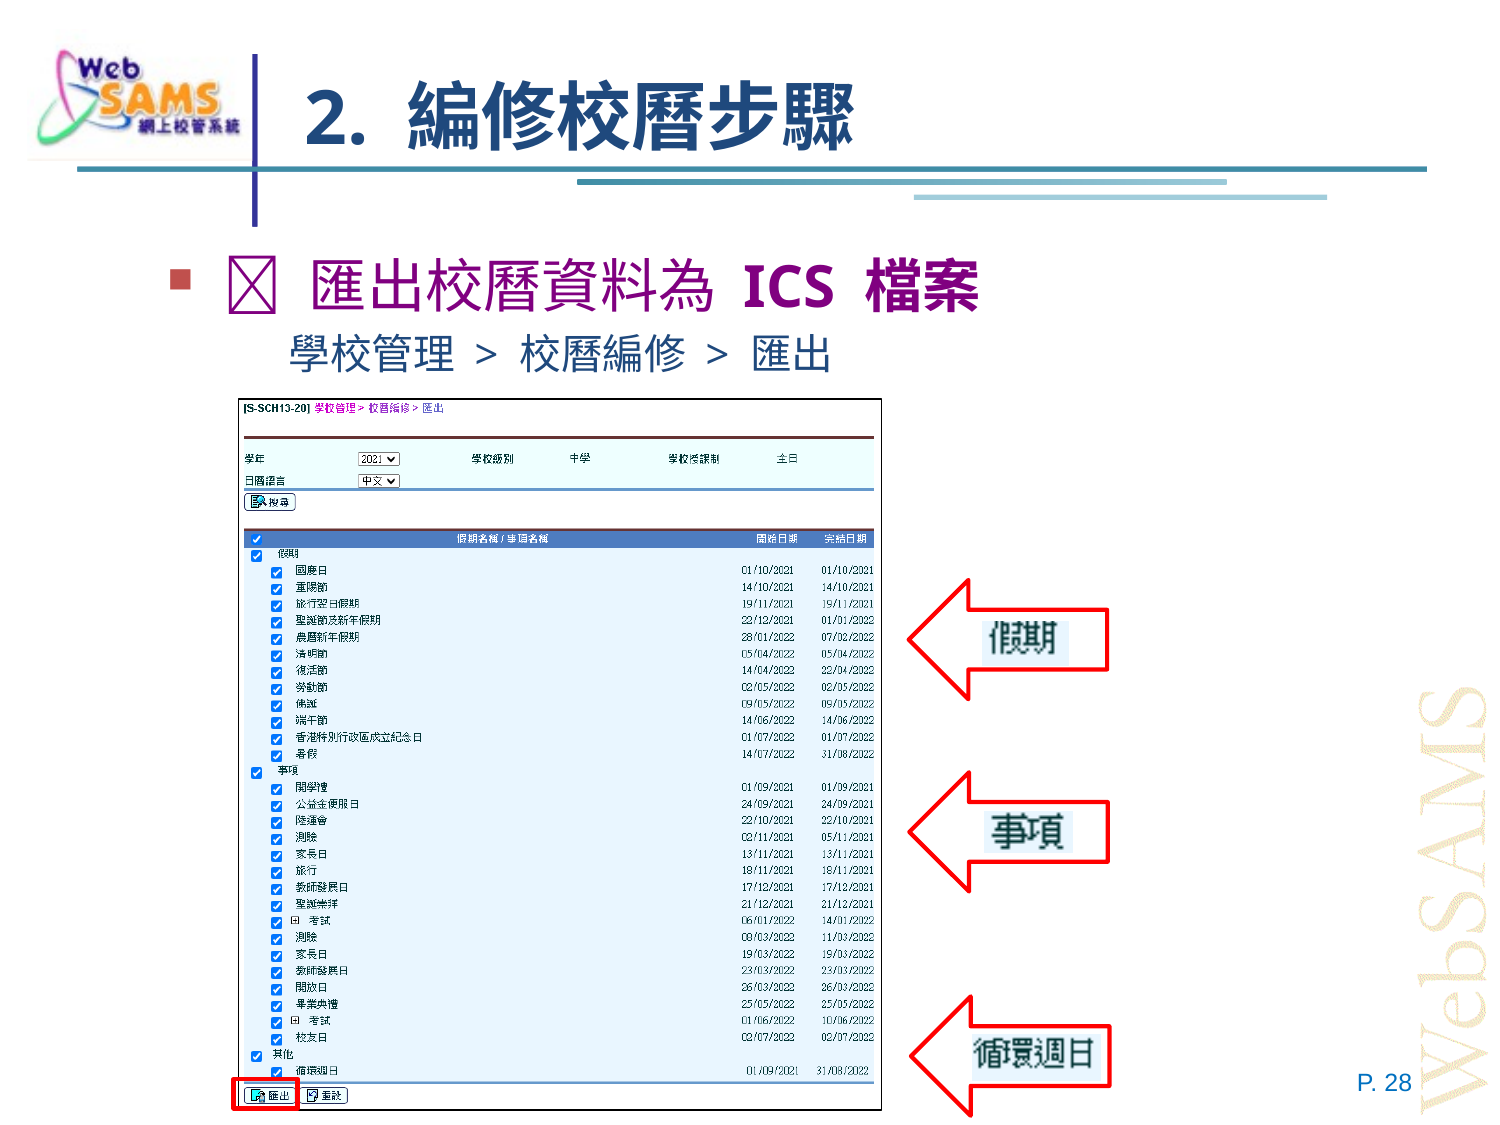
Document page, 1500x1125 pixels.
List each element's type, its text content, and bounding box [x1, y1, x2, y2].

slide_number P. 28 [1114, 1028, 1428, 1105]
picture [984, 811, 1073, 853]
text_box [909, 772, 1108, 892]
list  匯出校曆資料為 ICS 檔案 學校管理 > 校曆編修 > 匯出 [152, 241, 1478, 998]
picture [27, 29, 253, 161]
picture [982, 621, 1069, 667]
text_box [908, 579, 1108, 700]
picture [971, 1033, 1101, 1081]
picture [238, 399, 882, 1110]
text_box [910, 996, 1110, 1116]
picture [1393, 679, 1500, 1117]
title 2. 編修校曆步驟 [289, 41, 1465, 167]
